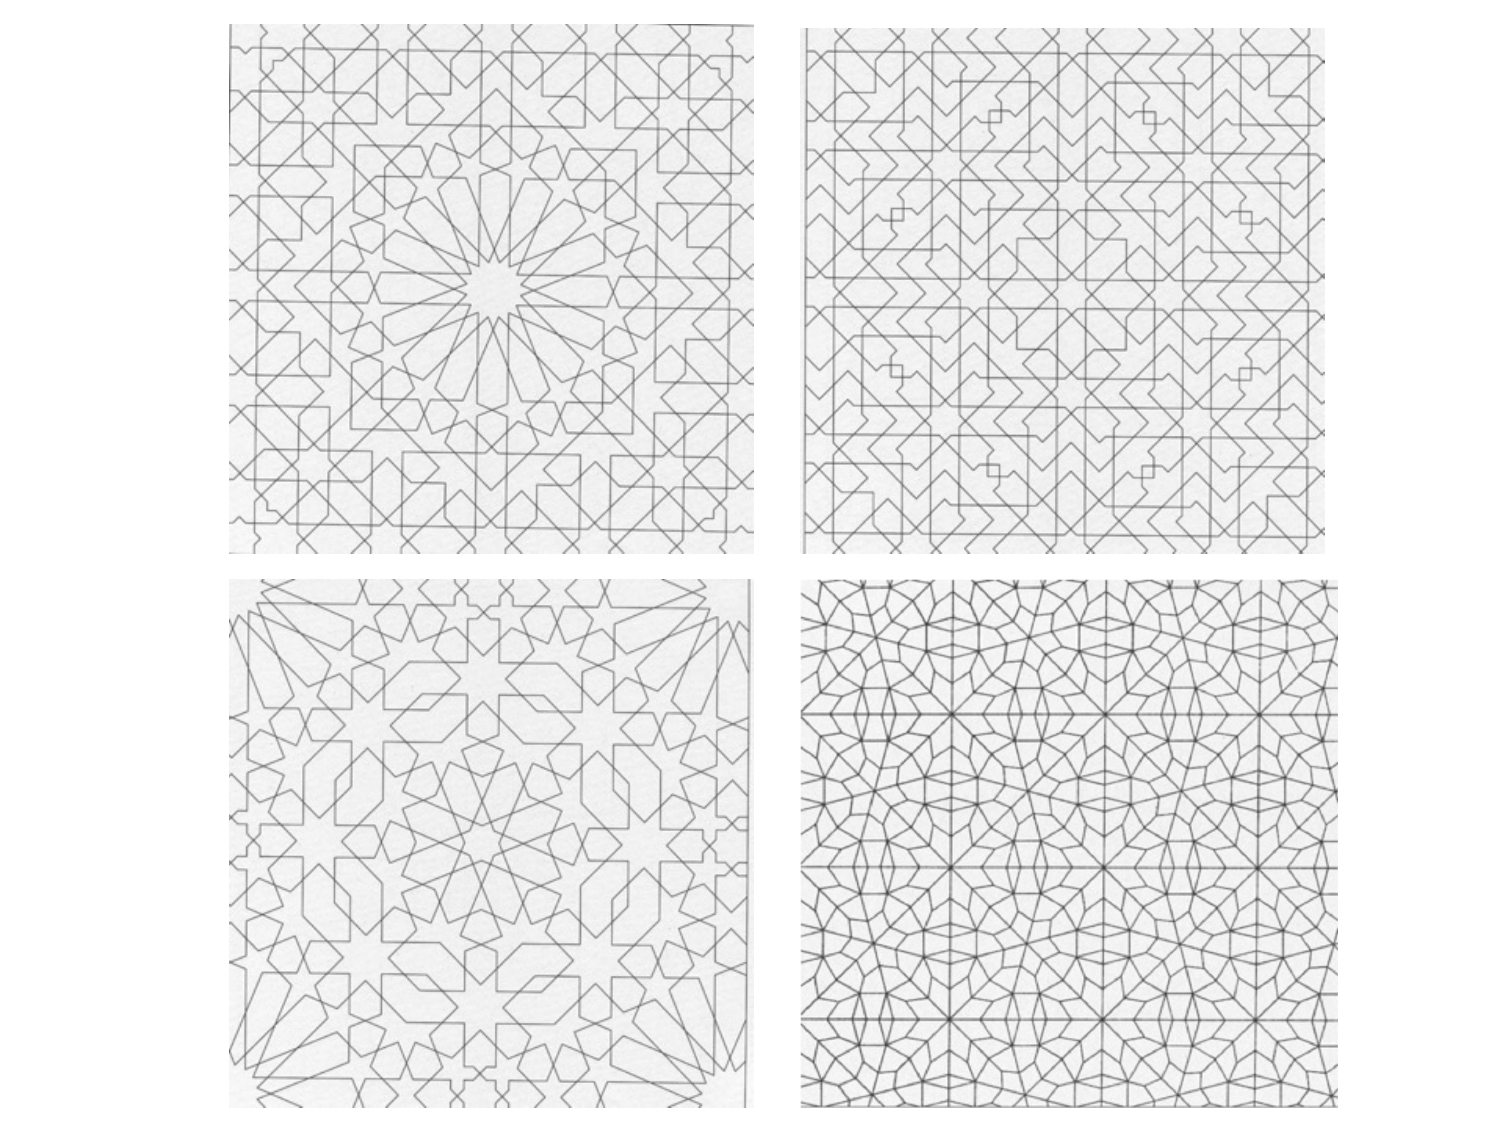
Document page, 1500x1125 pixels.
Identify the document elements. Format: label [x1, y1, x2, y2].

picture [228, 578, 754, 1109]
picture [799, 28, 1325, 555]
picture [802, 574, 1337, 1113]
picture [228, 24, 754, 555]
